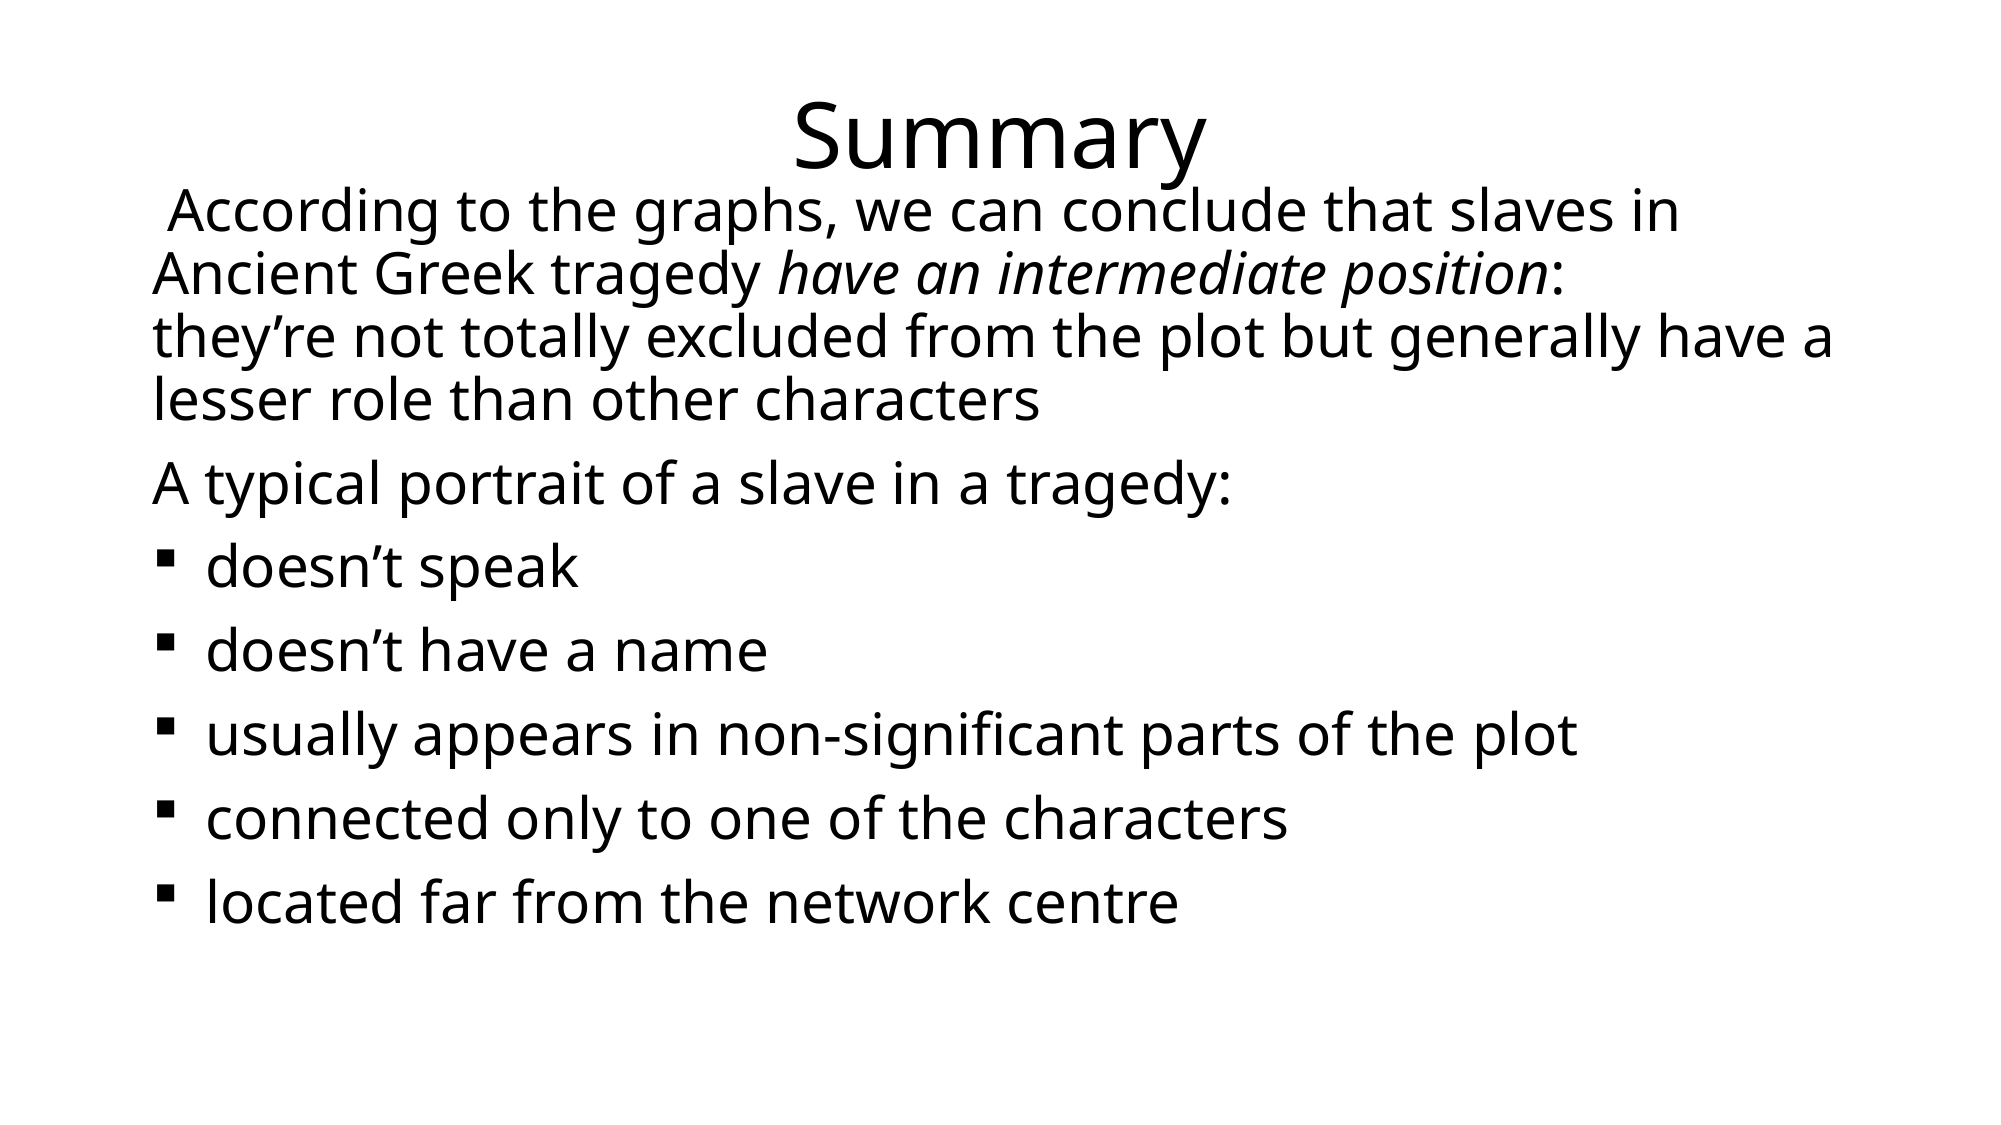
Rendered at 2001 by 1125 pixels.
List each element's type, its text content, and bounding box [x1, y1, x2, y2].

title Summary [137, 65, 1863, 173]
list According to the graphs, we can conclude that slaves in Ancient Greek tragedy have an intermediate position: they’re not totally excluded from the plot but generally have a lesser role than other characters A typical portrait of a slave in a tragedy: doesn’t speak doesn’t have a name usually appears in non-significant parts of the plot connected only to one of the characters located far from the network centre [137, 173, 1863, 1014]
